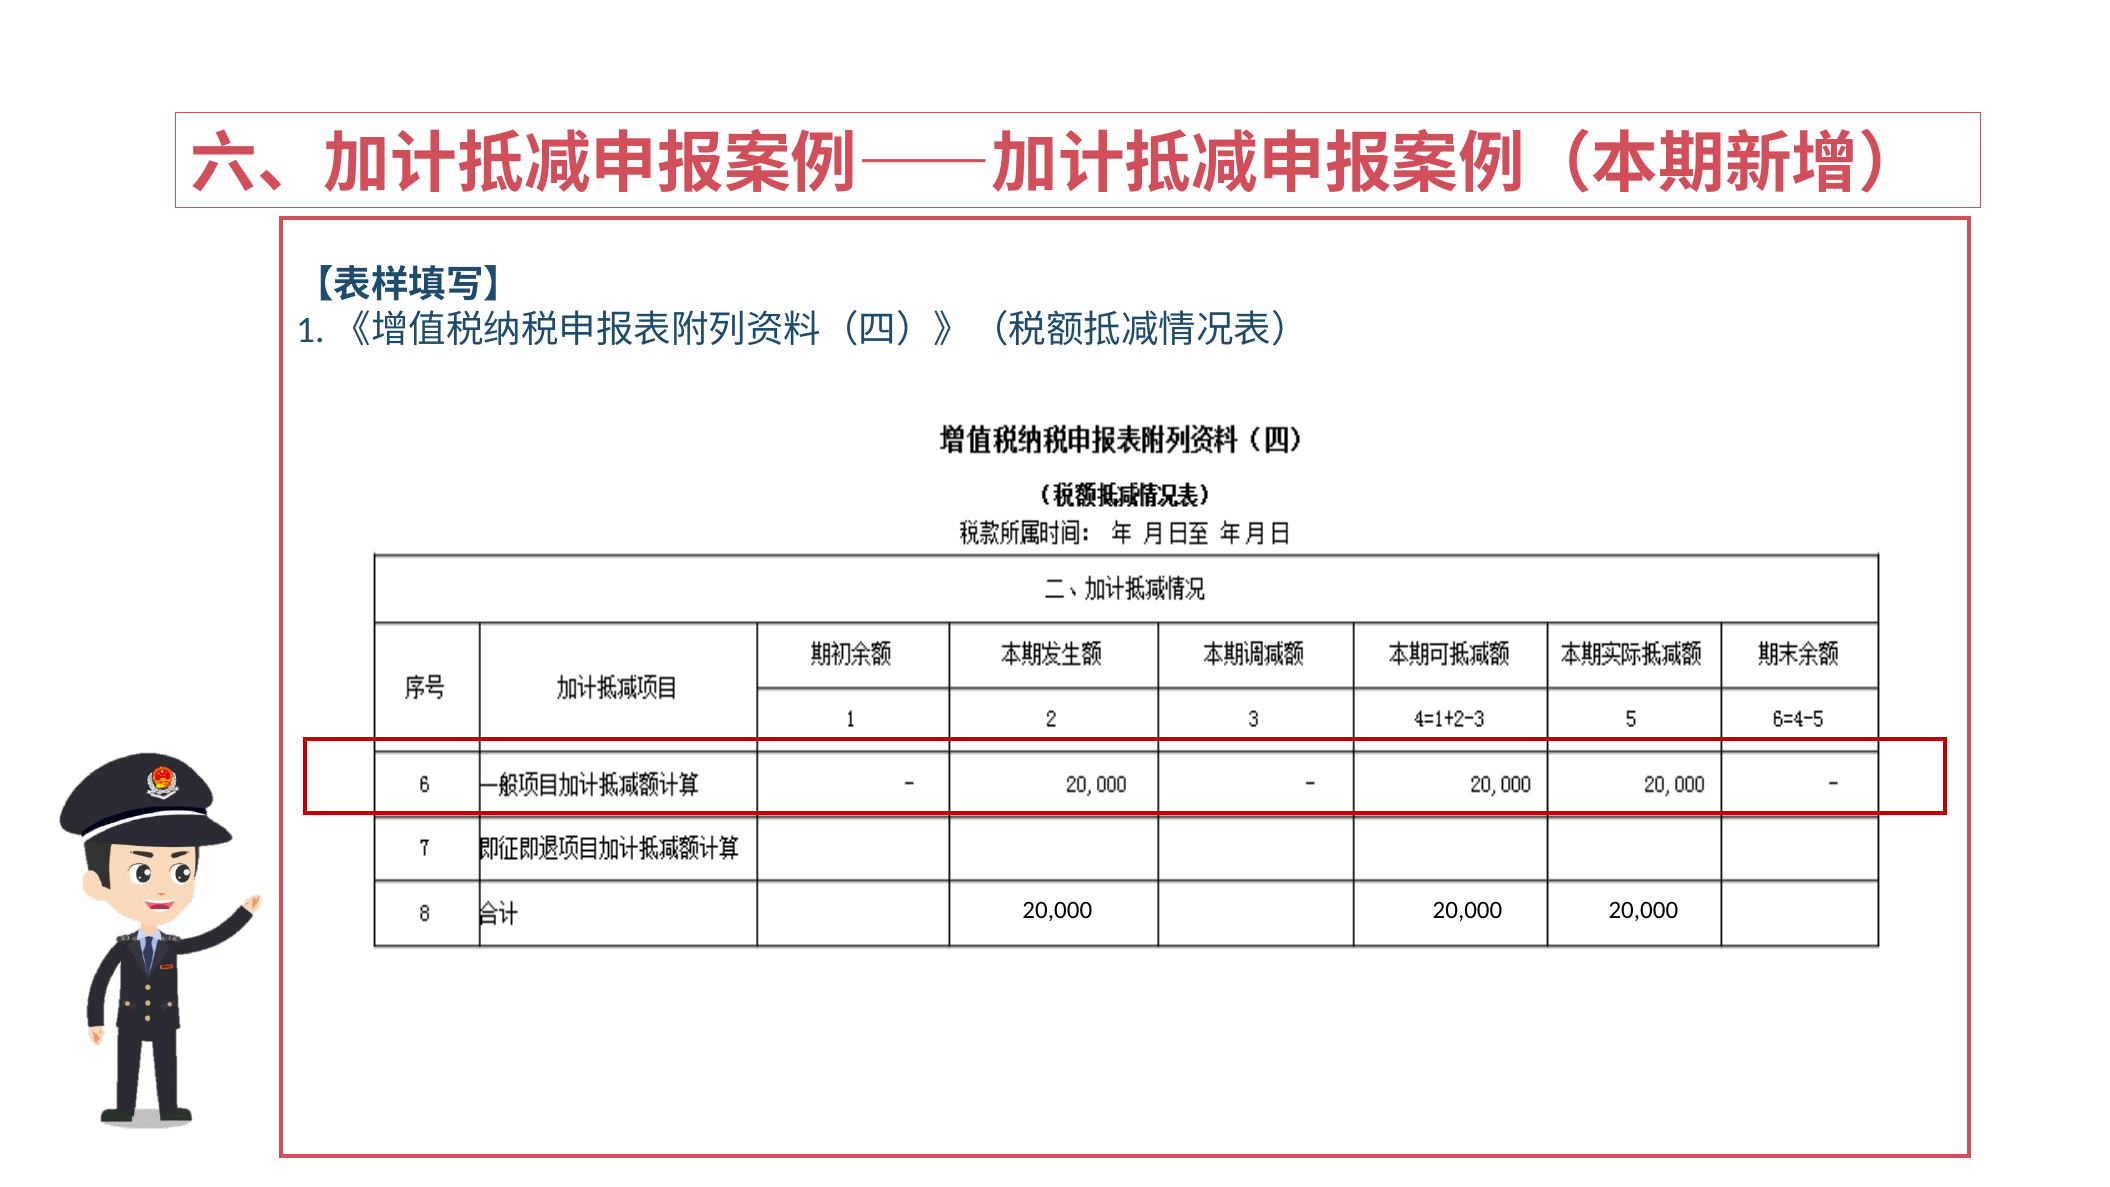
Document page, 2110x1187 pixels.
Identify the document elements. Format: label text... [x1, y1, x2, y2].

picture [0, 634, 326, 1187]
text_box 【表样填写】 1.《增值税纳税申报表附列资料（四）》（税额抵减情况表） [280, 217, 1970, 1157]
text_box 六、加计抵减申报案例——加计抵减申报案例（本期新增） [175, 112, 1981, 208]
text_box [304, 382, 1946, 969]
